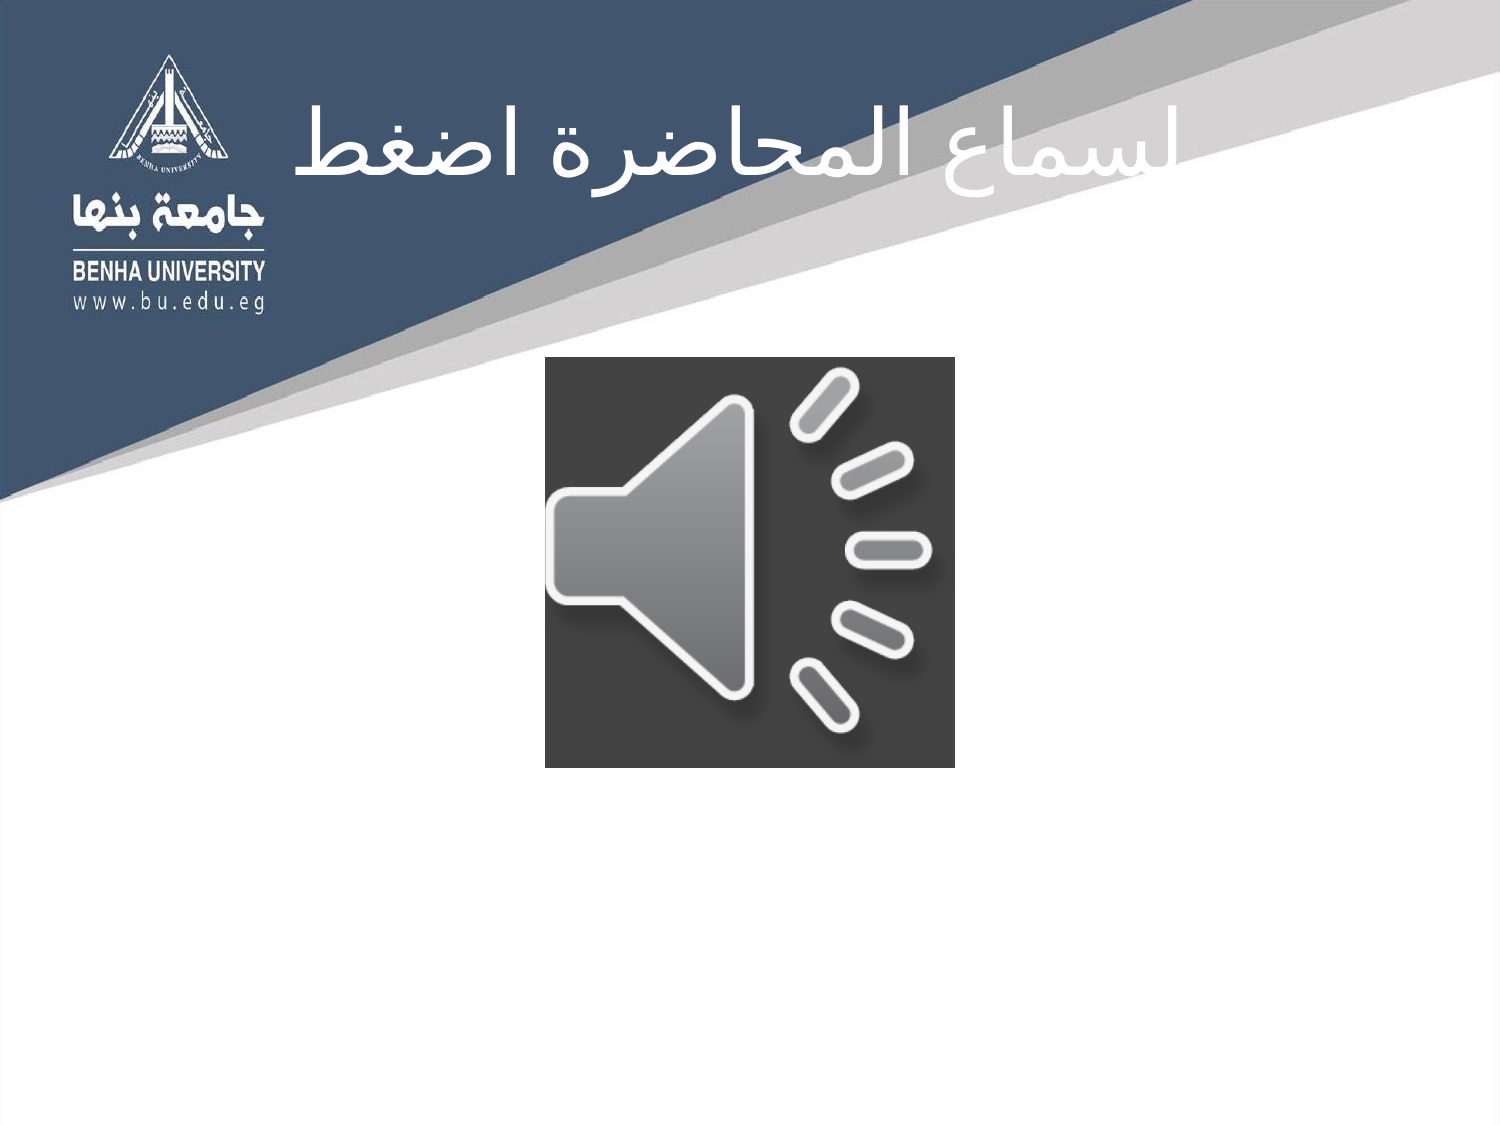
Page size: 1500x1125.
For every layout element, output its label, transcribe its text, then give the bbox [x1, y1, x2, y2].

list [543, 356, 957, 769]
picture [0, 0, 1500, 1125]
title لسماع المحاضرة اضغط [75, 45, 1425, 233]
